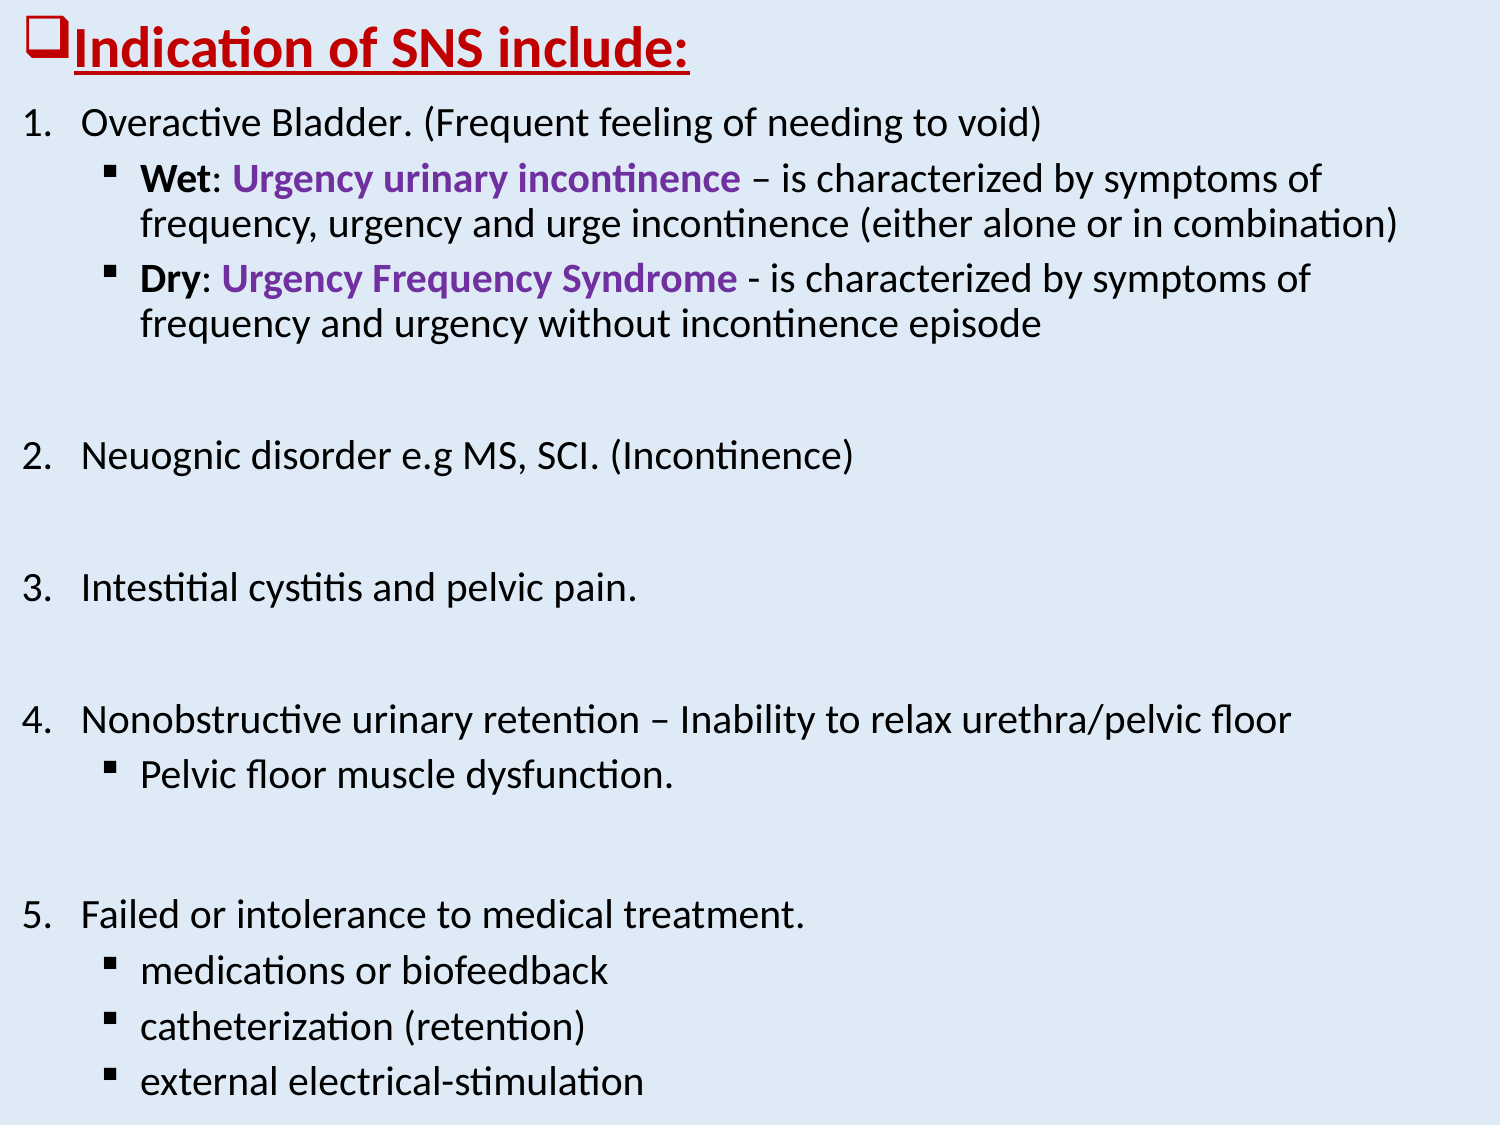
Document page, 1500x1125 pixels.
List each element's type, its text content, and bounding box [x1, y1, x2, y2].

list Indication of SNS include: Overactive Bladder. (Frequent feeling of needing to void) Wet: Urgency urinary incontinence – is characterized by symptoms of frequency, urgency and urge incontinence (either alone or in combination) Dry: Urgency Frequency Syndrome - is characterized by symptoms of frequency and urgency without incontinence episode Neuognic disorder e.g MS, SCI. (Incontinence) Intestitial cystitis and pelvic pain. Nonobstructive urinary retention – Inability to relax urethra/pelvic floor Pelvic floor muscle dysfunction. Failed or intolerance to medical treatment. medications or biofeedback catheterization (retention) external electrical-stimulation [6, 9, 1494, 1116]
